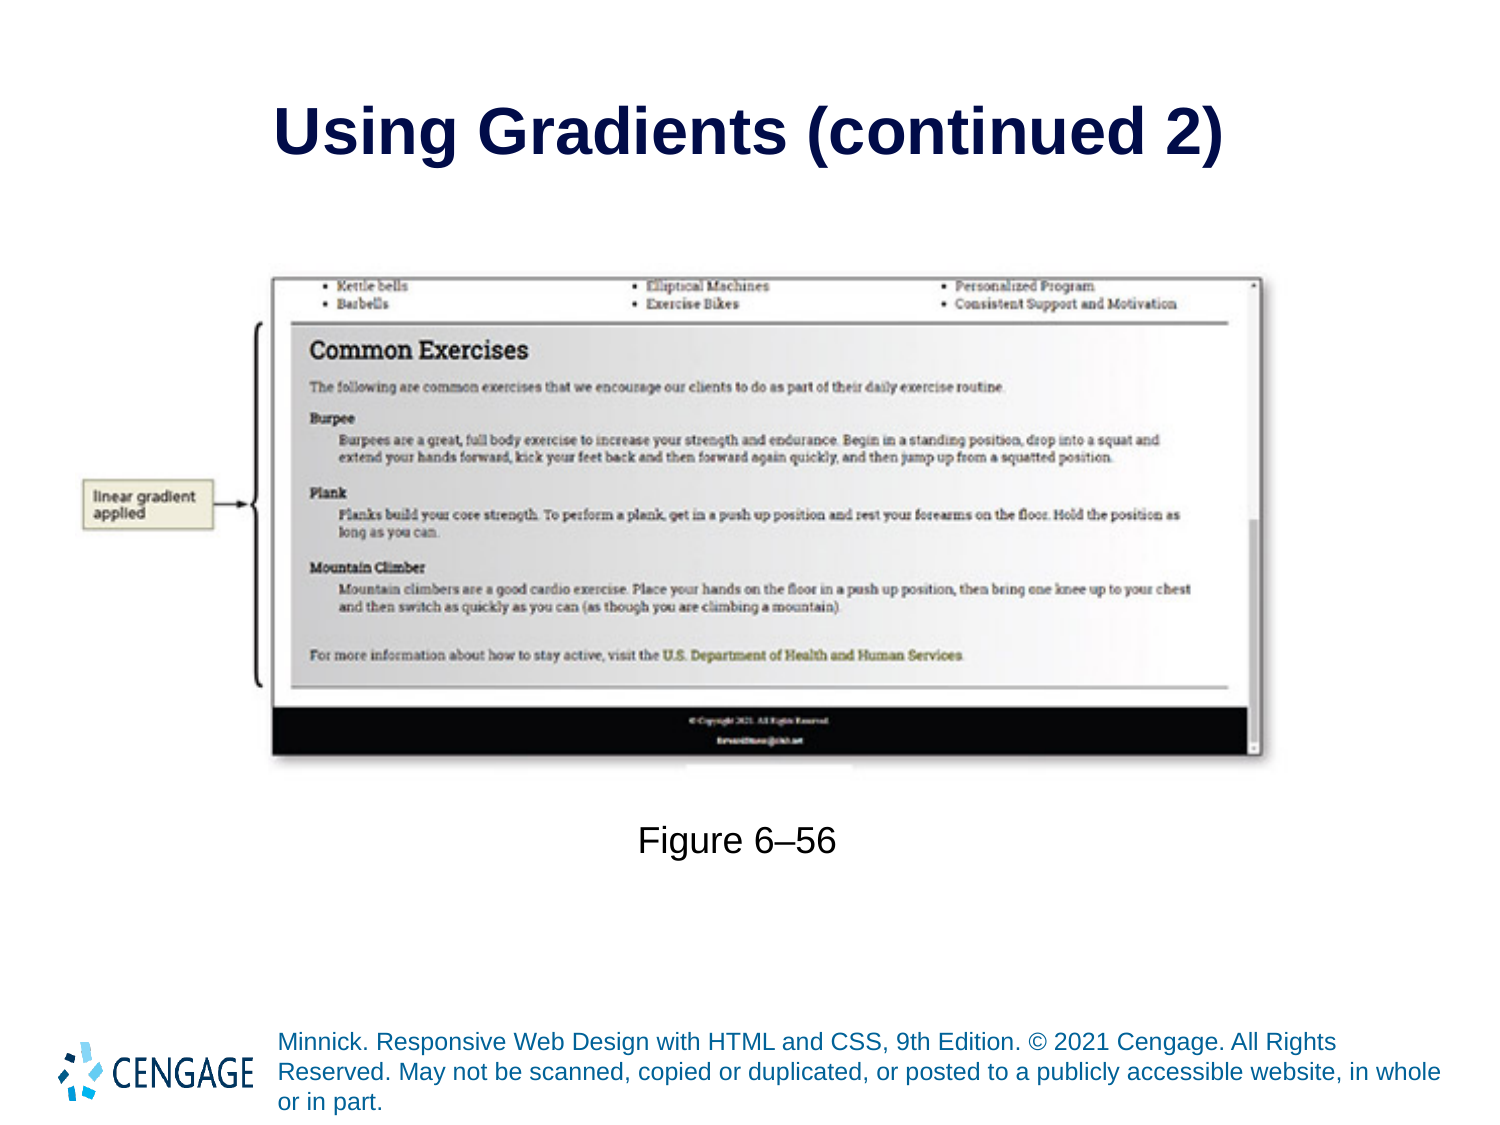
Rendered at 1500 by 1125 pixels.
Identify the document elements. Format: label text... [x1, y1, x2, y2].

picture [58, 1042, 253, 1101]
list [74, 263, 1288, 783]
list Figure 6–56 [637, 821, 910, 882]
footer Minnick. Responsive Web Design with HTML and CSS, 9th Edition. © 2021 Cengage. All Rights Reserved. May not be scanned, copied or duplicated, or posted to a publicly accessible website, in whole or in part. [262, 1040, 1475, 1100]
title Using Gradients (continued 2) [103, 24, 1397, 175]
